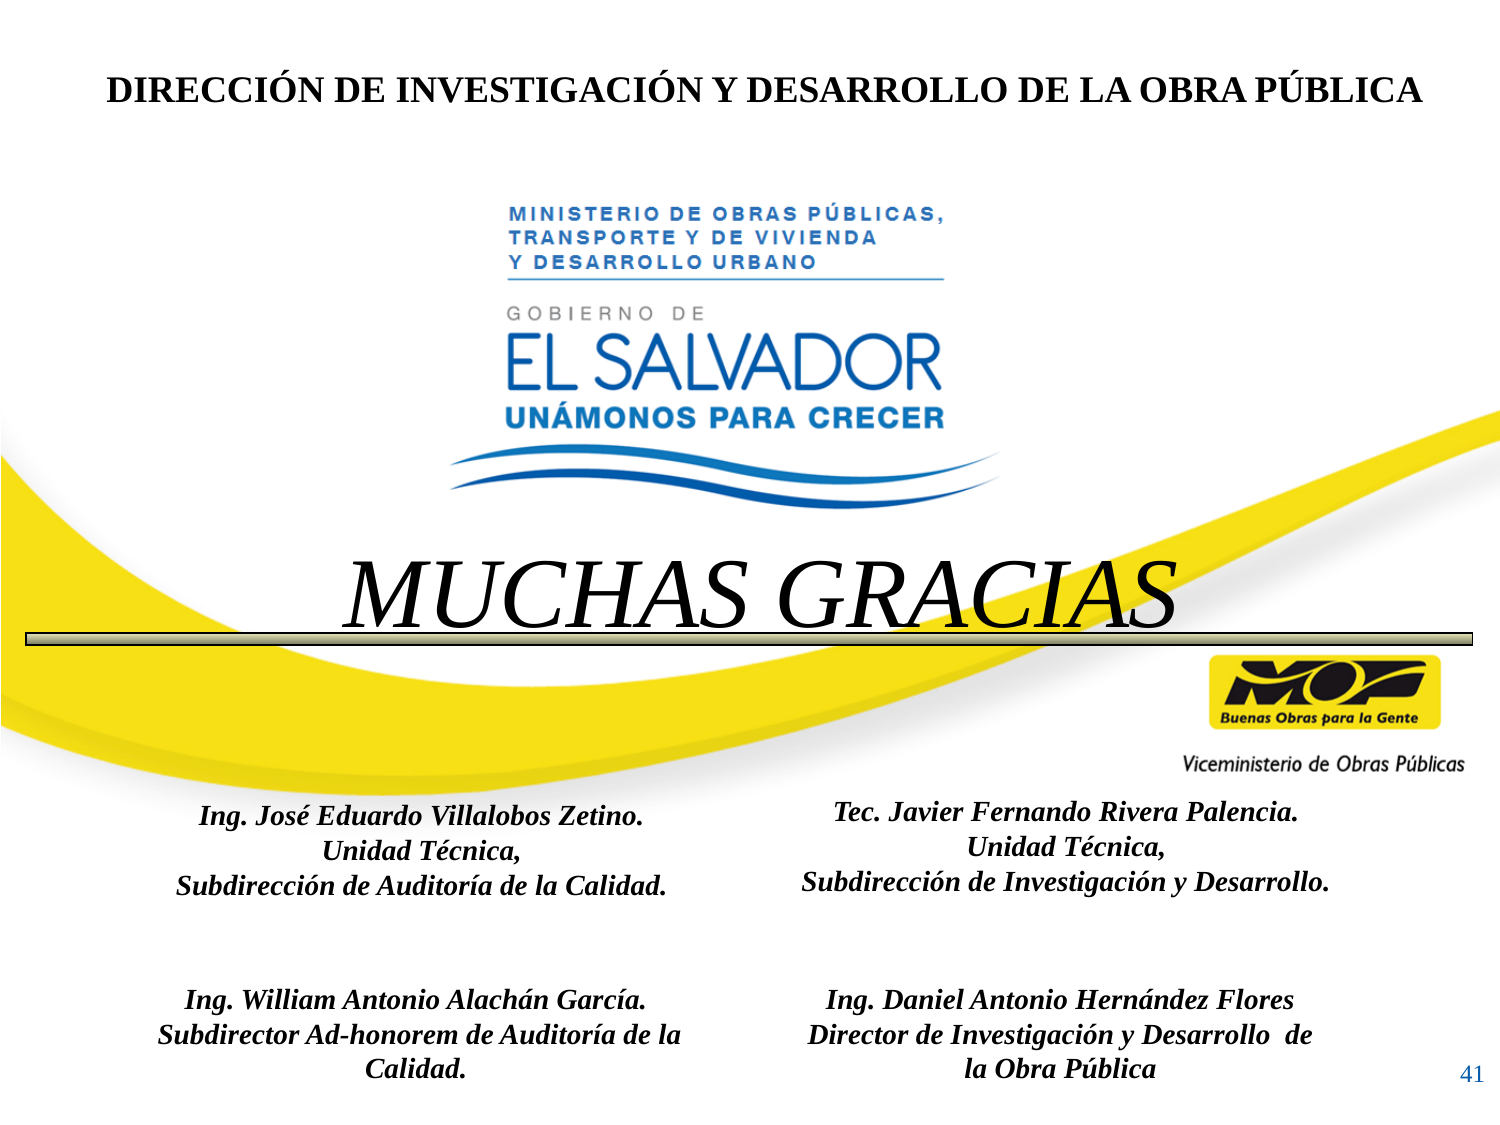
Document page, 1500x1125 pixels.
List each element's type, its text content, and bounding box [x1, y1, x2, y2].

text_box DIRECCIÓN DE INVESTIGACIÓN Y DESARROLLO DE LA OBRA PÚBLICA [63, 57, 1467, 118]
text_box MUCHAS GRACIAS [289, 520, 1235, 650]
text_box [25, 632, 289, 645]
text_box Ing. José Eduardo Villalobos Zetino. Unidad Técnica, Subdirección de Auditoría de la Calidad. [105, 788, 739, 909]
text_box Ing. William Antonio Alachán García. Subdirector Ad-honorem de Auditoría de la Calidad. [117, 972, 723, 1093]
text_box Ing. Daniel Antonio Hernández Flores Director de Investigación y Desarrollo de la Obra Pública [785, 972, 1336, 1093]
slide_number 41 [1149, 1042, 1500, 1103]
picture [0, 0, 1500, 1125]
text_box Tec. Javier Fernando Rivera Palencia. Unidad Técnica, Subdirección de Investigación y Desarrollo. [749, 785, 1383, 905]
text_box [1235, 632, 1473, 645]
